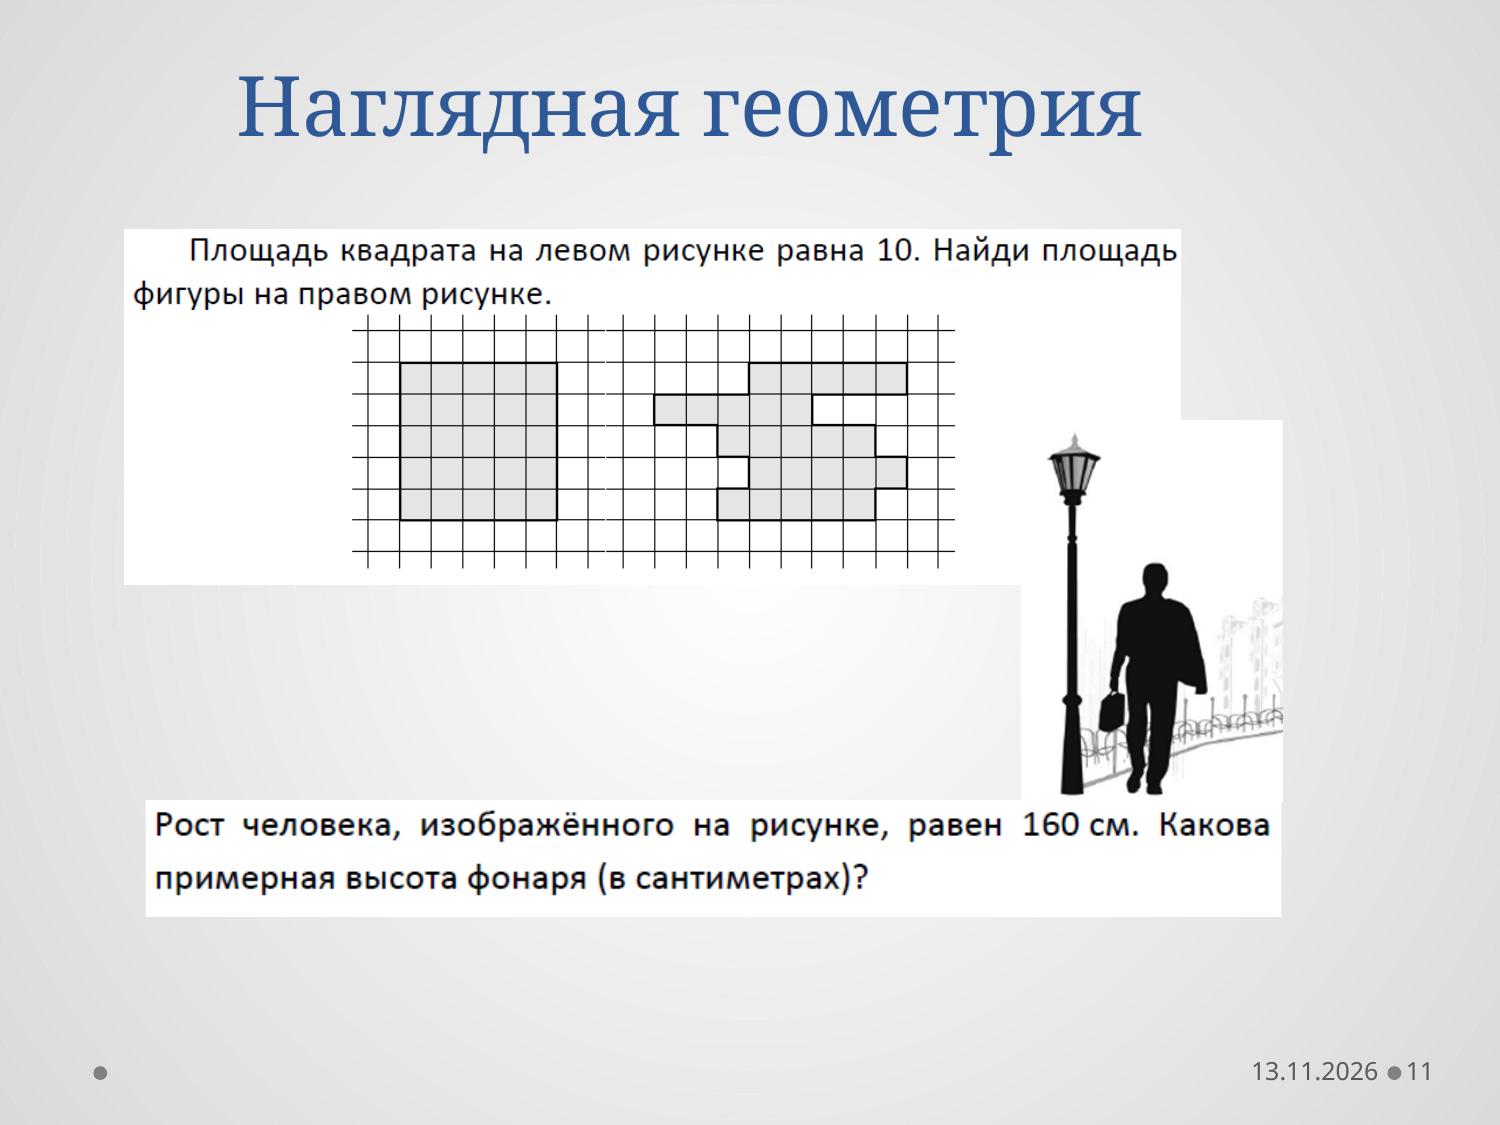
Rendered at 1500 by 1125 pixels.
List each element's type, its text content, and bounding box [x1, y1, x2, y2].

picture [124, 229, 1283, 917]
slide_number 11 [1401, 1042, 1494, 1103]
title Наглядная геометрия [64, 30, 1315, 161]
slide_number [1043, 1042, 1386, 1103]
